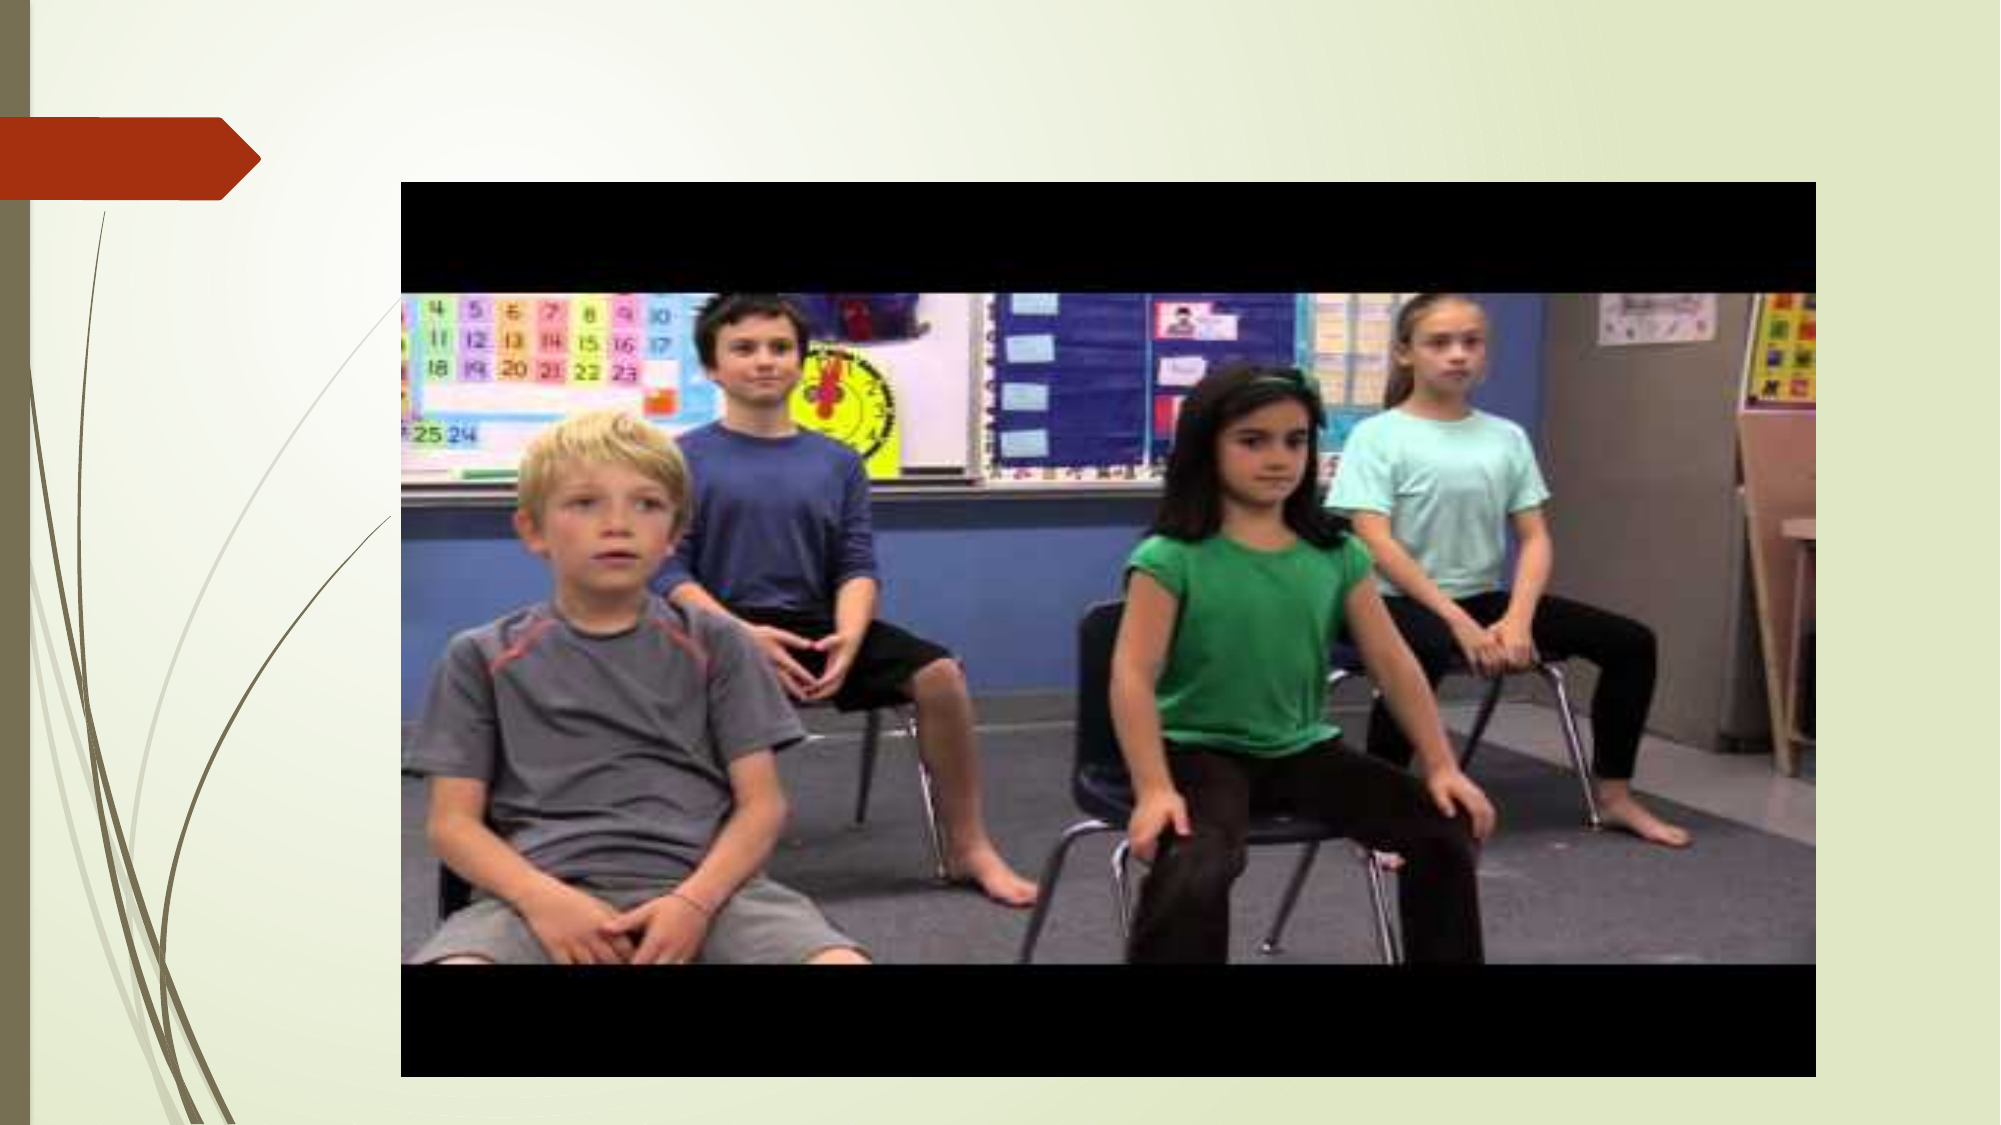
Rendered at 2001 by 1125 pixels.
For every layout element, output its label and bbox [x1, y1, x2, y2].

text_box [400, 181, 1817, 1078]
